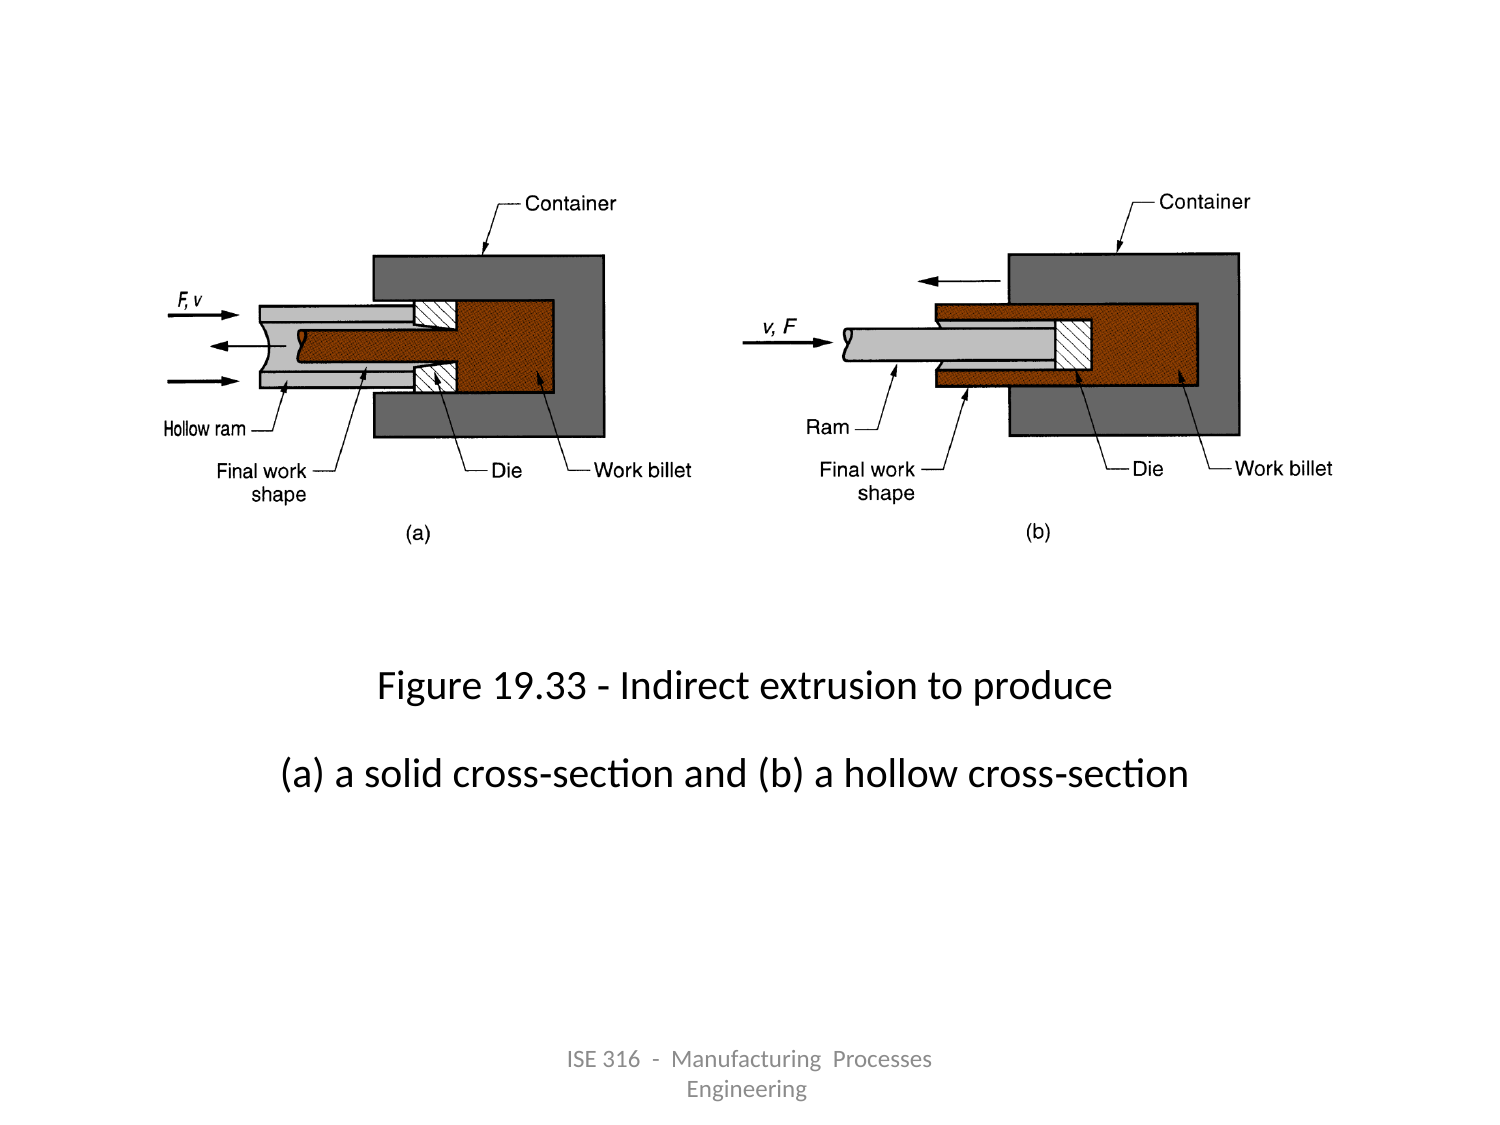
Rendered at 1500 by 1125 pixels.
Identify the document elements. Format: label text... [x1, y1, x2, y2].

list Figure 19.33 ‑ Indirect extrusion to produce (a) a solid cross‑section and (b) a hollow cross‑section [112, 650, 1388, 1000]
picture [162, 174, 1351, 559]
footer ISE 316 - Manufacturing Processes Engineering [512, 1042, 988, 1103]
